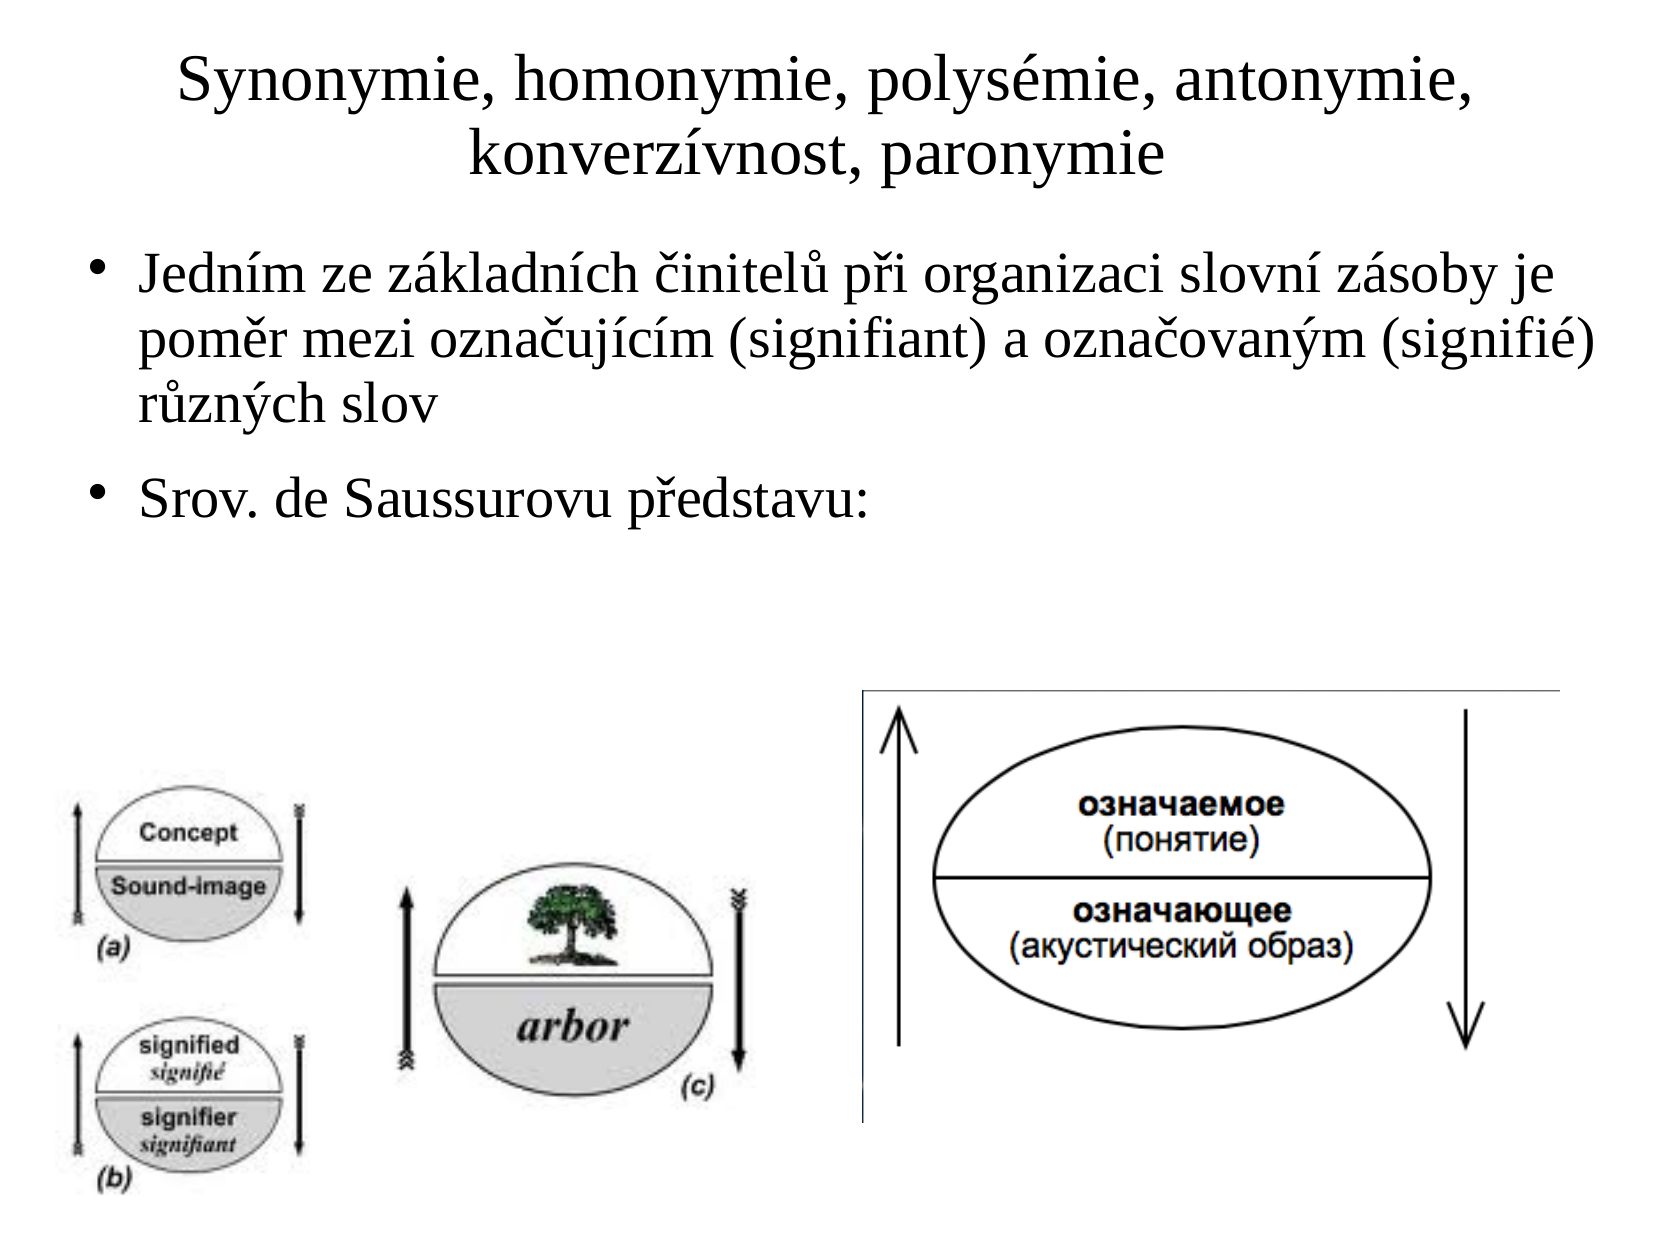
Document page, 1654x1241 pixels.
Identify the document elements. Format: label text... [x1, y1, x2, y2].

title Synonymie, homonymie, polysémie, antonymie, konverzívnost, paronymie [82, 39, 1571, 236]
picture [861, 690, 1560, 1123]
list Jedním ze základních činitelů při organizaci slovní zásoby je poměr mezi označujícím (signifiant) a označovaným (signifié) různých slov Srov. de Saussurovu představu: [70, 236, 1607, 1205]
picture [35, 749, 804, 1211]
